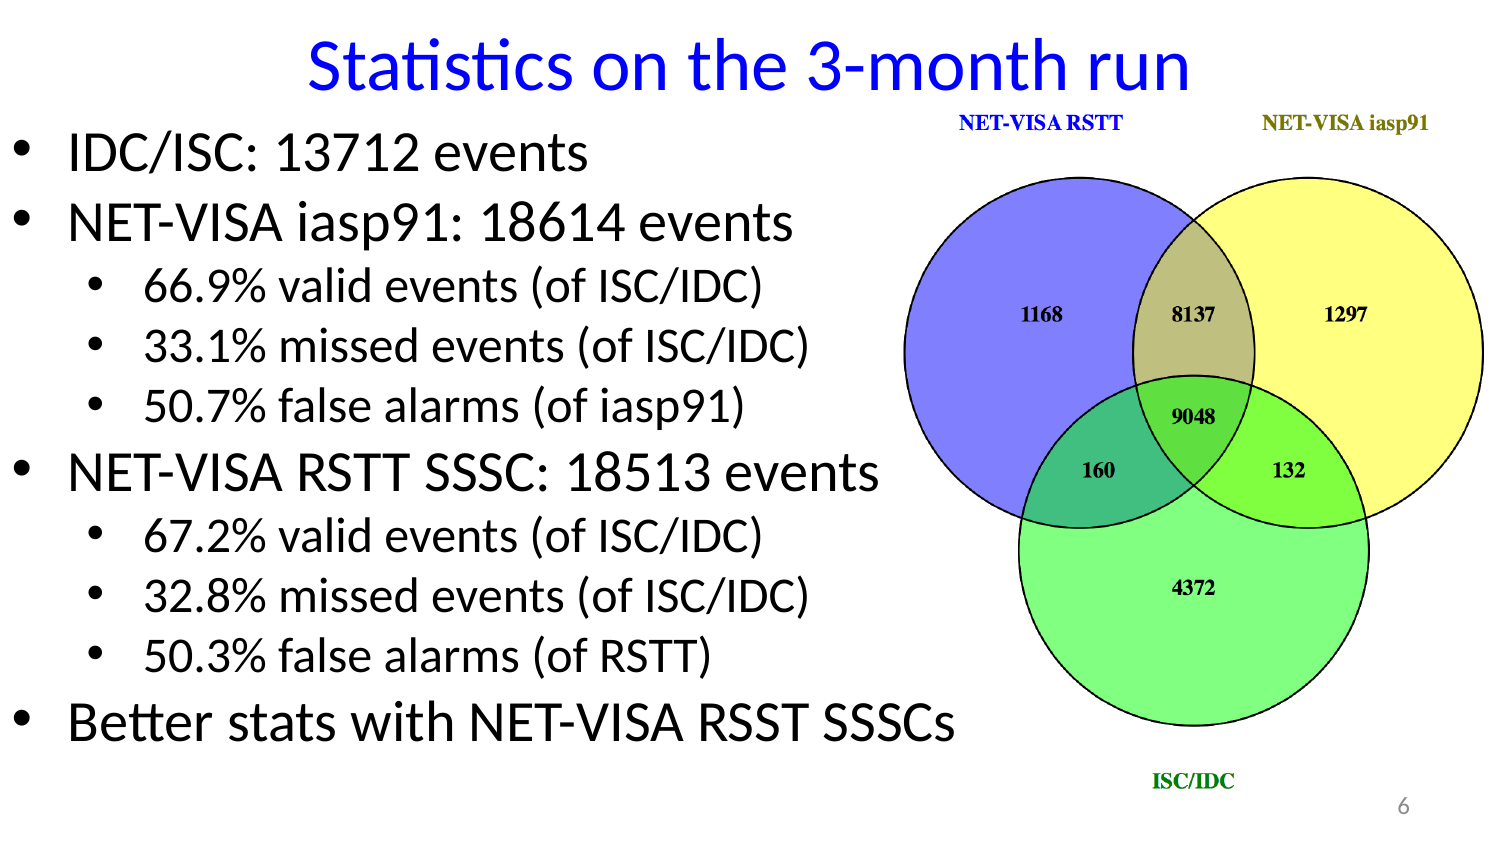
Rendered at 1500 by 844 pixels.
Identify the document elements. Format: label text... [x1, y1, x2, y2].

slide_number 6 [1074, 805, 1425, 827]
picture [895, 105, 1487, 797]
title Statistics on the 3-month run [75, 11, 1425, 105]
text_box IDC/ISC: 13712 events NET-VISA iasp91: 18614 events 66.9% valid events (of ISC/IDC) 33.1% missed events (of ISC/IDC) 50.7% false alarms (of iasp91) NET-VISA RSTT SSSC: 18513 events 67.2% valid events (of ISC/IDC) 32.8% missed events (of ISC/IDC) 50.3% false alarms (of RSTT) Better stats with NET-VISA RSST SSSCs [0, 105, 893, 761]
